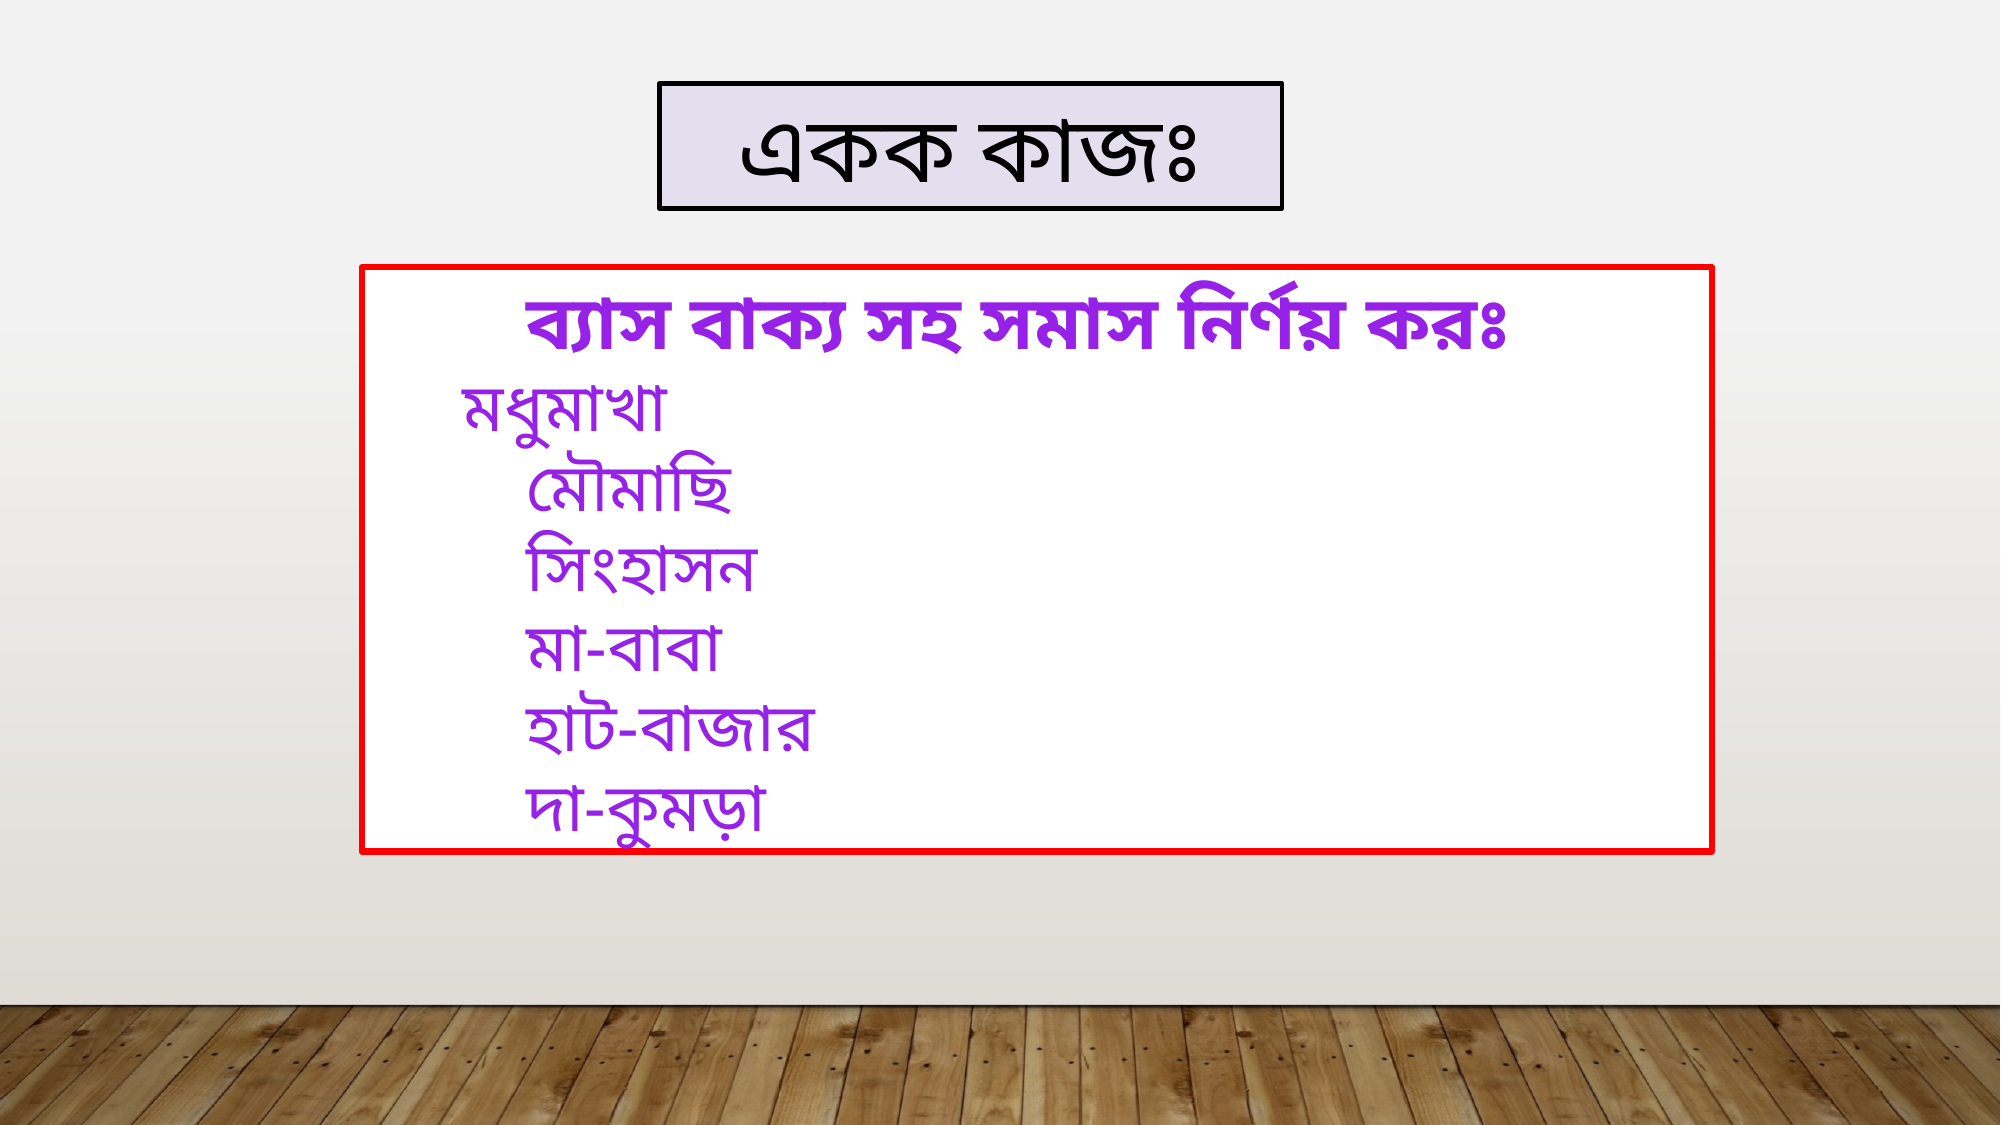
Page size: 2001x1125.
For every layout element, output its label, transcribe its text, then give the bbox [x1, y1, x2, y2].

text_box ব্যাস বাক্য সহ সমাস নির্ণয় করঃ মধুমাখা মৌমাছি সিংহাসন মা-বাবা হাট-বাজার দা-কুমড়া [361, 267, 1712, 852]
text_box একক কাজঃ [659, 83, 1282, 209]
picture [0, 1005, 2000, 1125]
